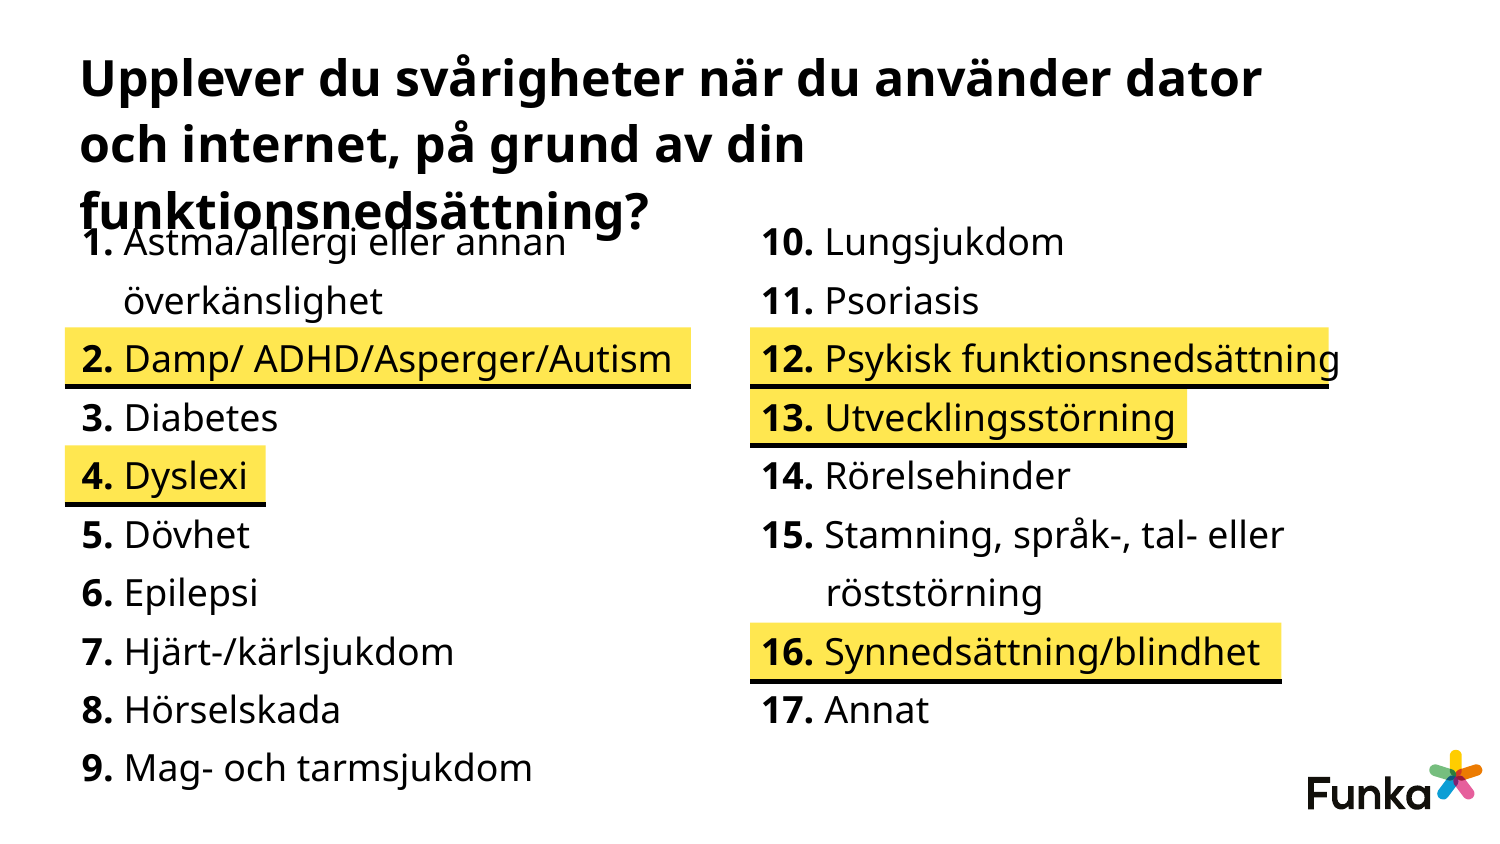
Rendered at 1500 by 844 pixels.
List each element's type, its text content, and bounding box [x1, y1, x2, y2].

text_box Upplever du svårigheter när du använder dator och internet, på grund av din funktionsnedsättning? [64, 32, 1347, 247]
text_box 1. Astma/allergi eller annan överkänslighet 2. Damp/ ADHD/Asperger/Autism 3. Diabetes 4. Dyslexi 5. Dövhet 6. Epilepsi 7. Hjärt-/kärlsjukdom 8. Hörselskada 9. Mag- och tarmsjukdom [66, 247, 715, 325]
text_box 10. Lungsjukdom 11. Psoriasis 12. Psykisk funktionsnedsättning 13. Utvecklingsstörning 14. Rörelsehinder 15. Stamning, språk-, tal- eller röststörning 16. Synnedsättning/blindhet 17. Annat [745, 197, 1365, 739]
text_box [64, 327, 1329, 682]
text_box 1. Astma/allergi eller annan överkänslighet 2. Damp/ ADHD/Asperger/Autism 3. Diabetes 4. Dyslexi 5. Dövhet 6. Epilepsi 7. Hjärt-/kärlsjukdom 8. Hörselskada 9. Mag- och tarmsjukdom [66, 690, 715, 797]
